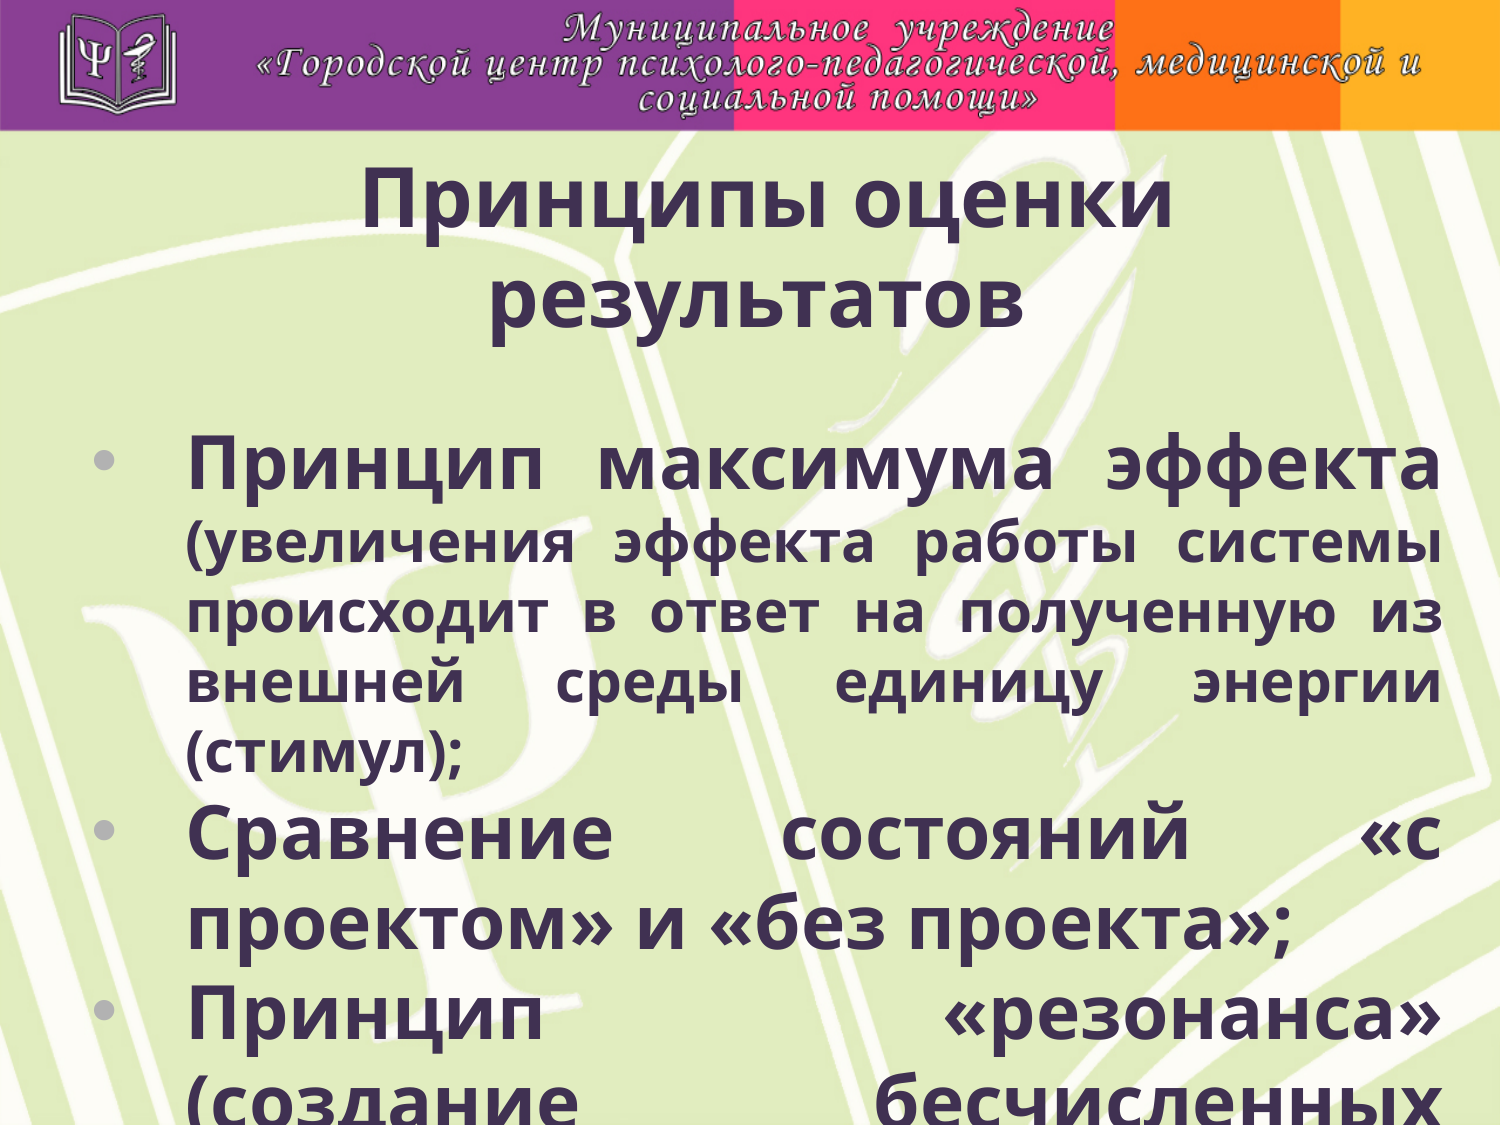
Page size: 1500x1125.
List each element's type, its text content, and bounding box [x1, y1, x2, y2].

text_box Принципы оценки результатов Принцип максимума эффекта (увеличения эффекта работы системы происходит в ответ на полученную из внешней среды единицу энергии (стимул); Сравнение состояний «с проектом» и «без проекта»; Принцип «резонанса» (создание бесчисленных ситуаций для проявления возможностей системы). [76, 137, 1459, 1125]
picture [0, 0, 1500, 1125]
